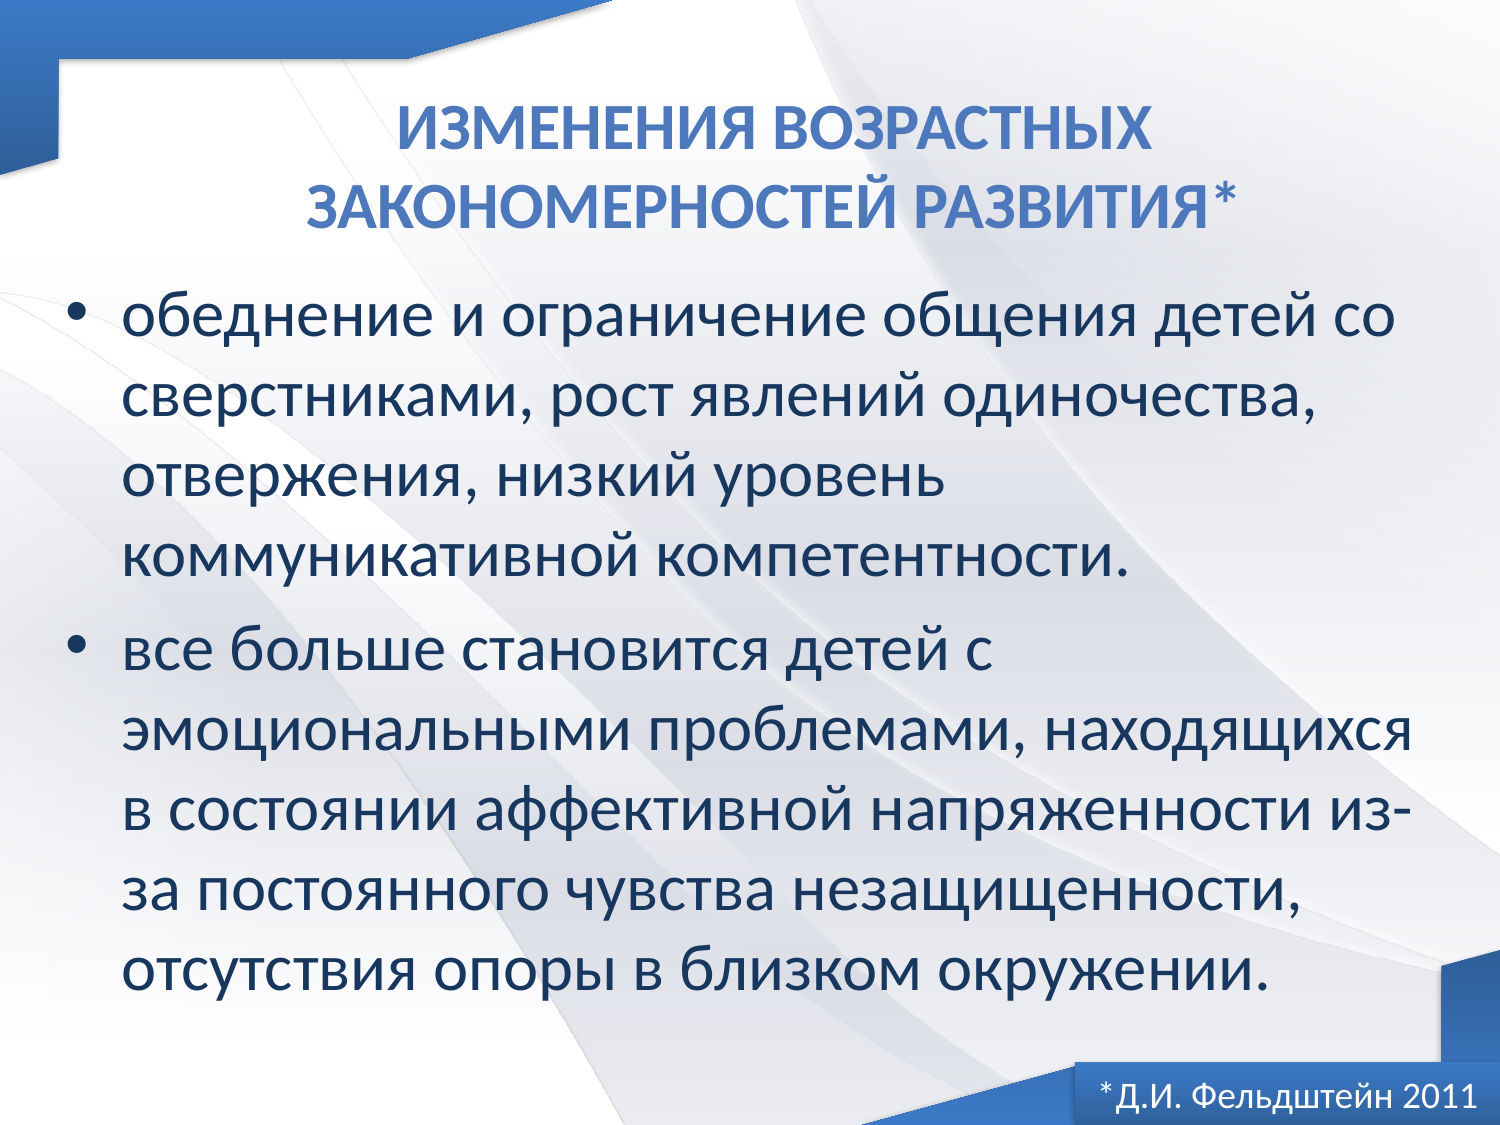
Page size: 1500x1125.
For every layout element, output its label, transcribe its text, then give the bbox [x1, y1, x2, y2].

text_box *Д.И. Фельдштейн 2011 [1074, 1062, 1500, 1125]
text_box [862, 1068, 1070, 1125]
title Изменения возрастных закономерностей развития* [99, 75, 1450, 250]
picture [0, 0, 1500, 1125]
text_box [1441, 949, 1500, 1061]
list обеднение и ограничение общения детей со сверстниками, рост явлений одиночества, отвержения, низкий уровень коммуникативной компетентности. все больше становится детей с эмоциональными проблемами, находящихся в состоянии аффективной напряженности из-за постоянного чувства незащищенности, отсутствия опоры в близком окружении. [50, 262, 1463, 1088]
text_box [0, 0, 613, 175]
